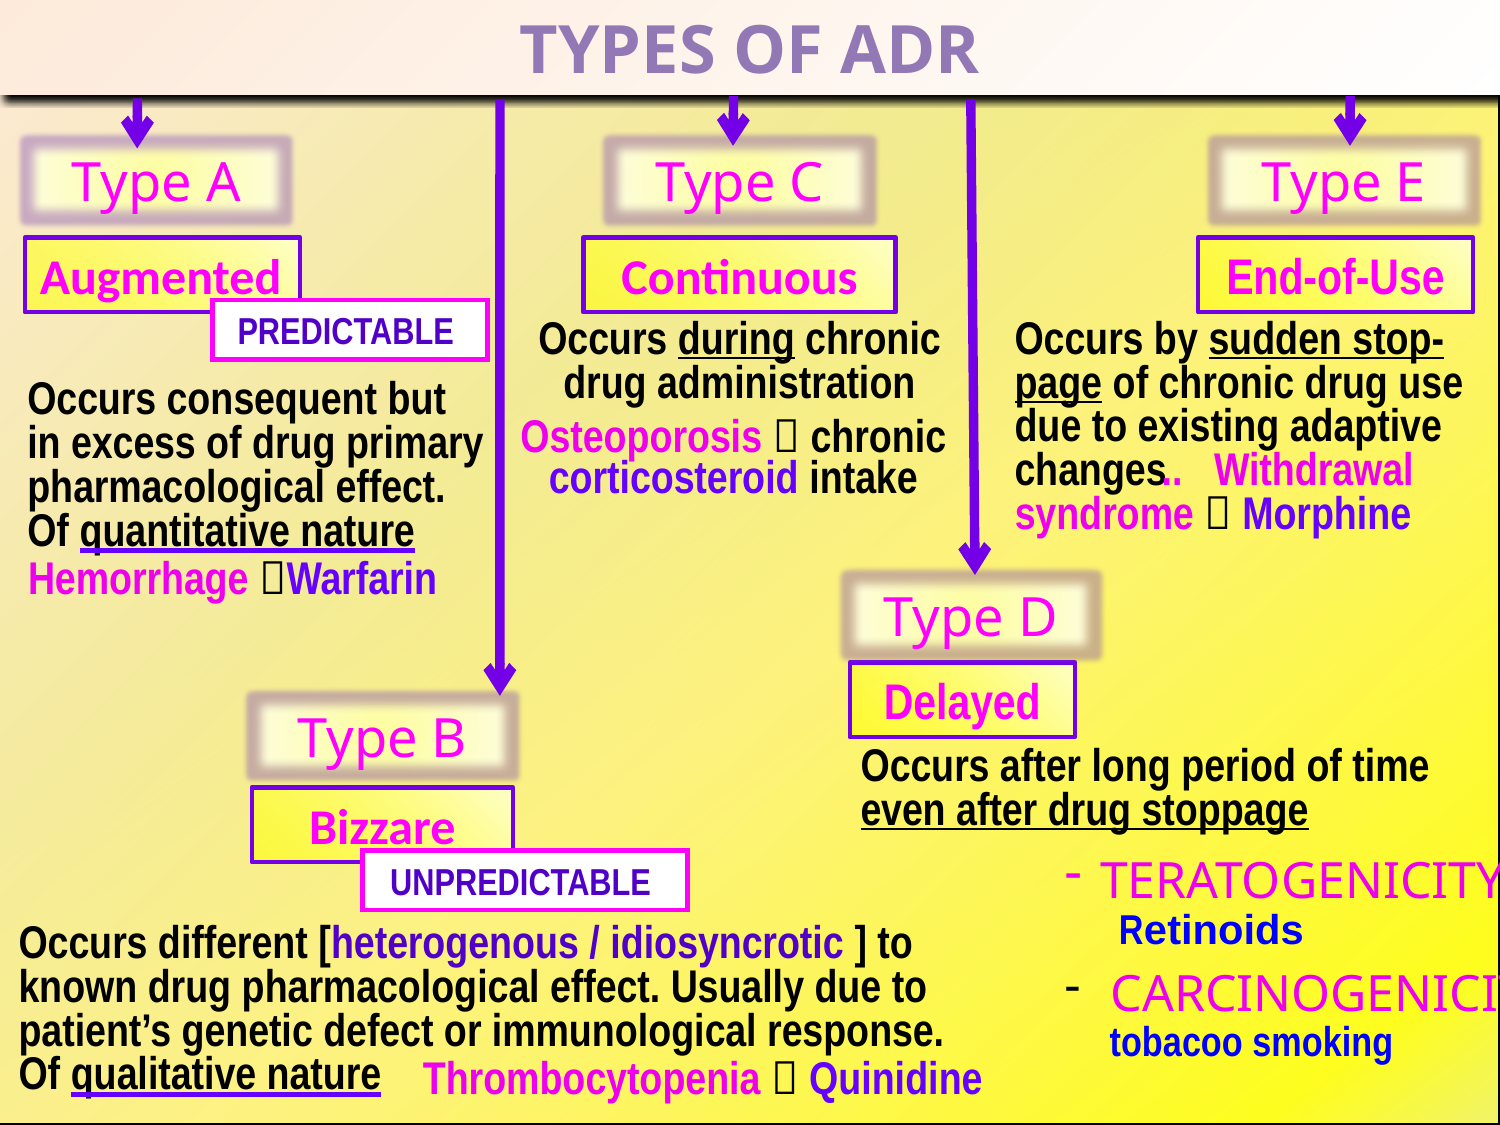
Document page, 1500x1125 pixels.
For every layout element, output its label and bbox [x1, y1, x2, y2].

text_box [608, 95, 872, 222]
text_box [845, 99, 1097, 652]
text_box [0, 0, 1500, 1125]
text_box [1212, 95, 1476, 222]
text_box [250, 99, 514, 788]
text_box [24, 98, 251, 222]
